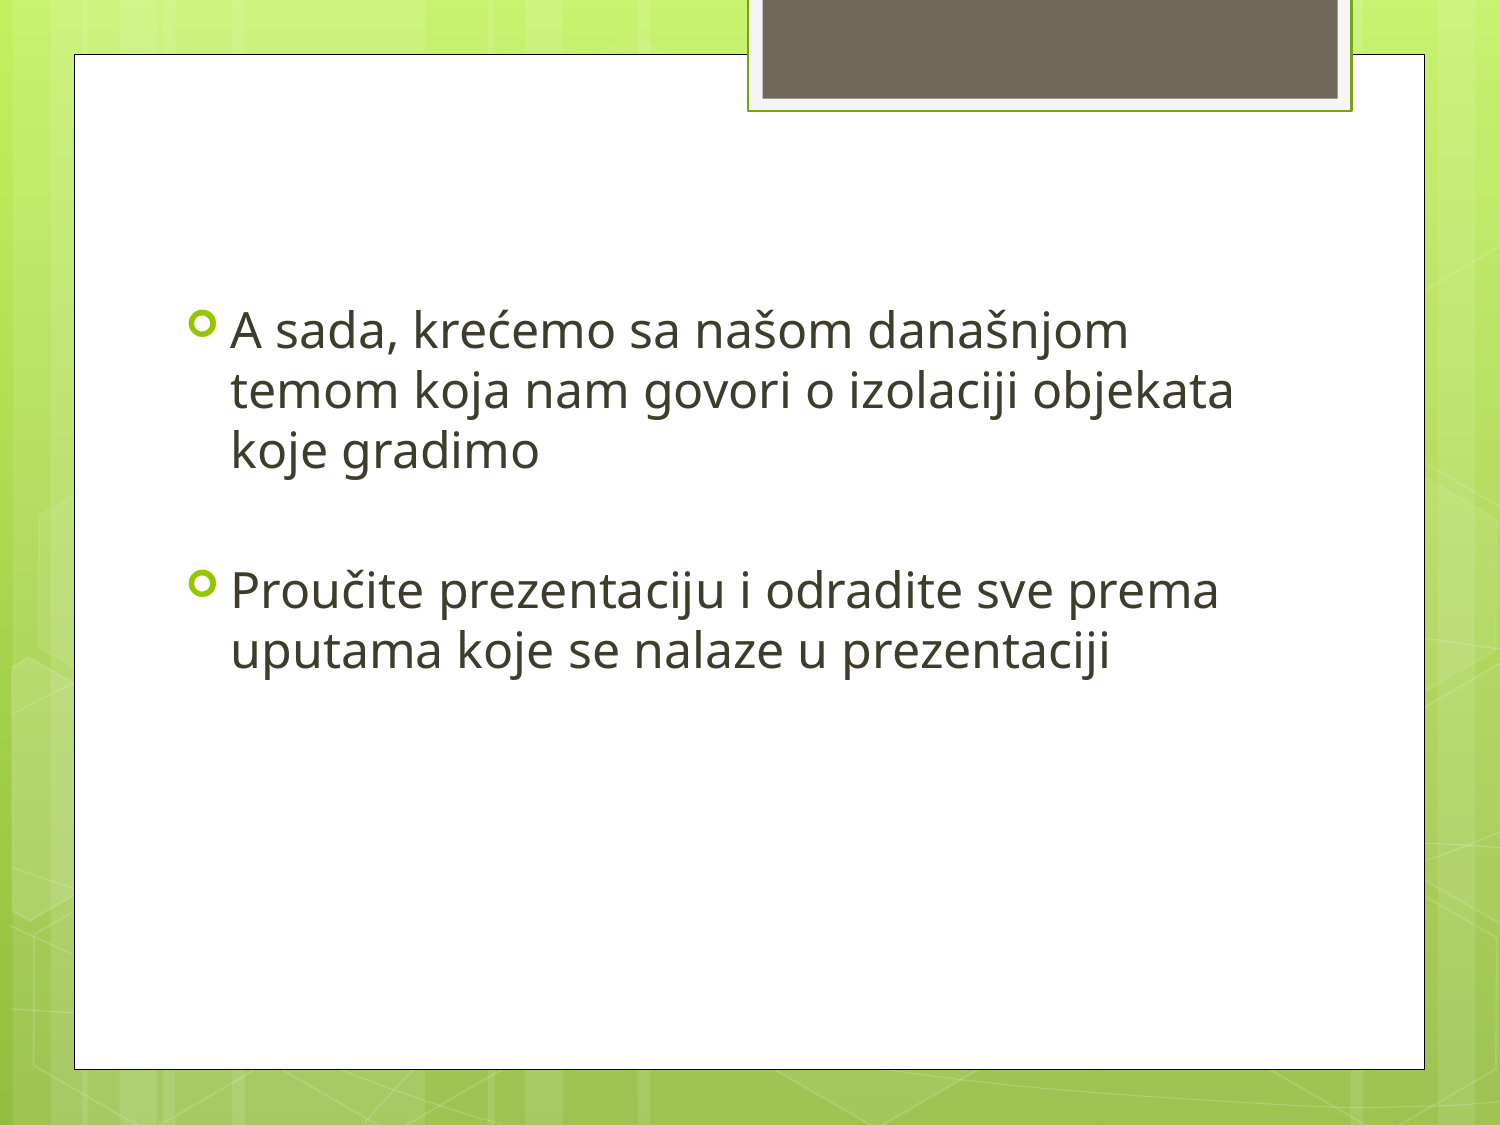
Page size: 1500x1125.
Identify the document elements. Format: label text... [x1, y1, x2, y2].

list A sada, krećemo sa našom današnjom temom koja nam govori o izolaciji objekata koje gradimo Proučite prezentaciju i odradite sve prema uputama koje se nalaze u prezentaciji [159, 290, 1272, 867]
